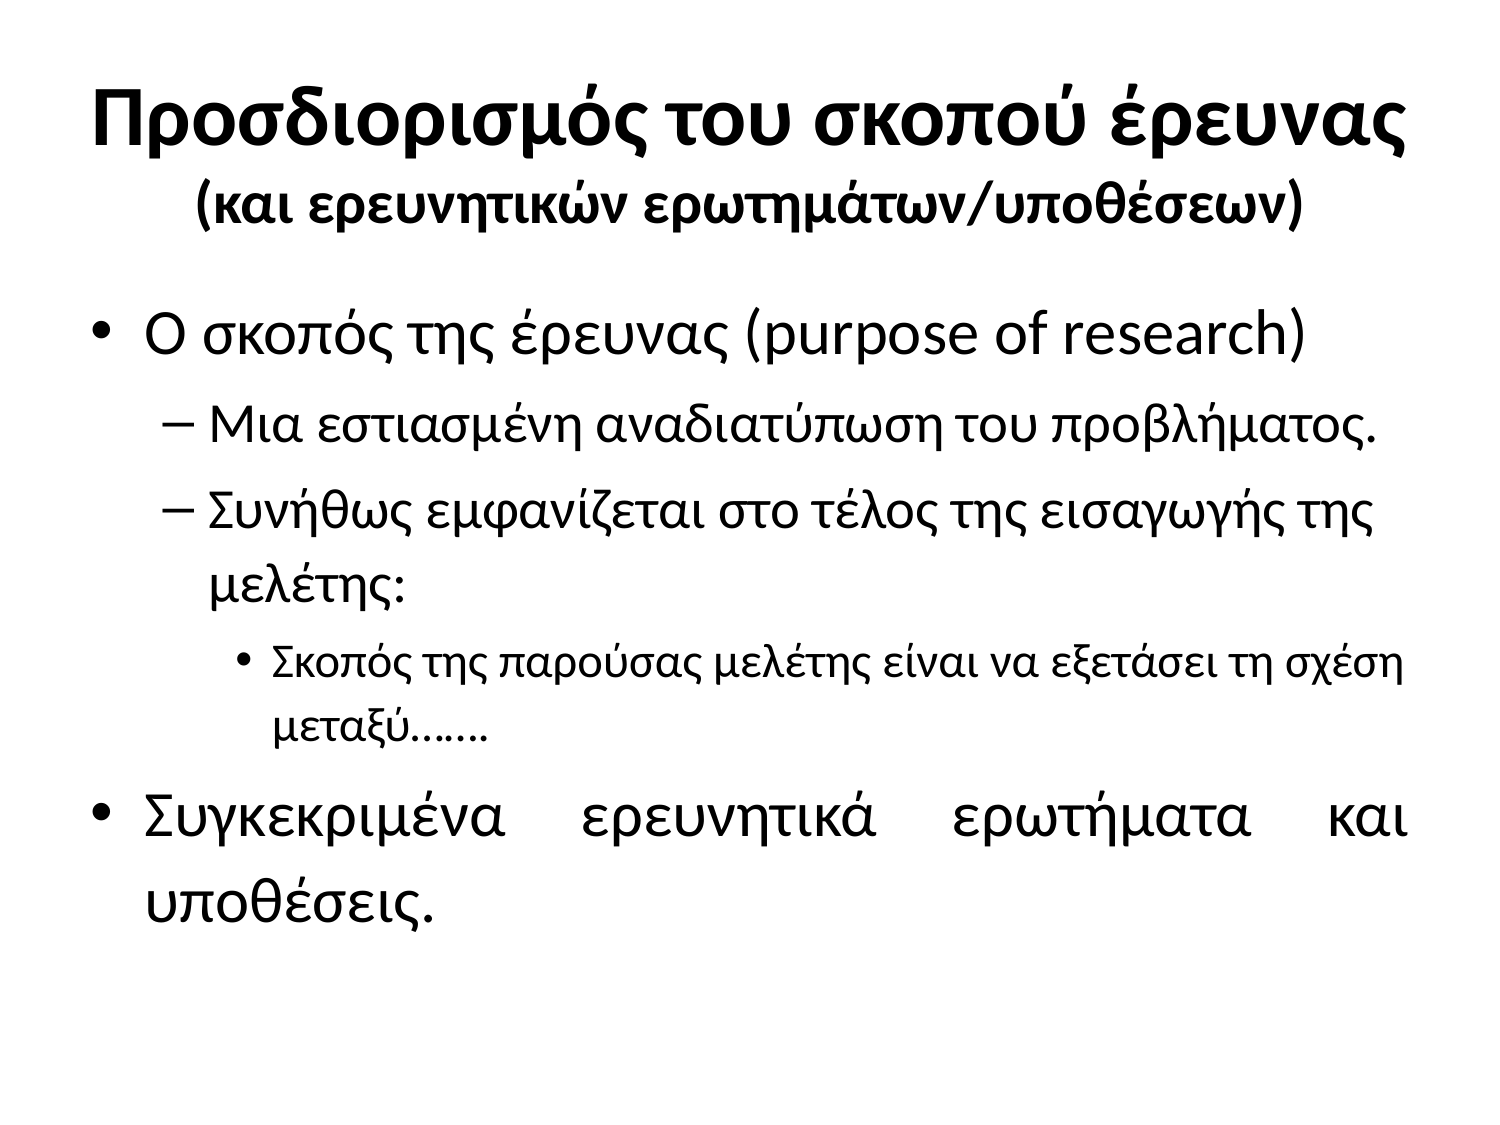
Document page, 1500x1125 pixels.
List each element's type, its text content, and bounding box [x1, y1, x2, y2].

title Προσδιορισμός του σκοπού έρευνας (και ερευνητικών ερωτημάτων/υποθέσεων) [75, 45, 1425, 250]
list Ο σκοπός της έρευνας (purpose of research) Μια εστιασμένη αναδιατύπωση του προβλήματος. Συνήθως εμφανίζεται στο τέλος της εισαγωγής της μελέτης: Σκοπός της παρούσας μελέτης είναι να εξετάσει τη σχέση μεταξύ……. Συγκεκριμένα ερευνητικά ερωτήματα και υποθέσεις. [75, 275, 1425, 1005]
